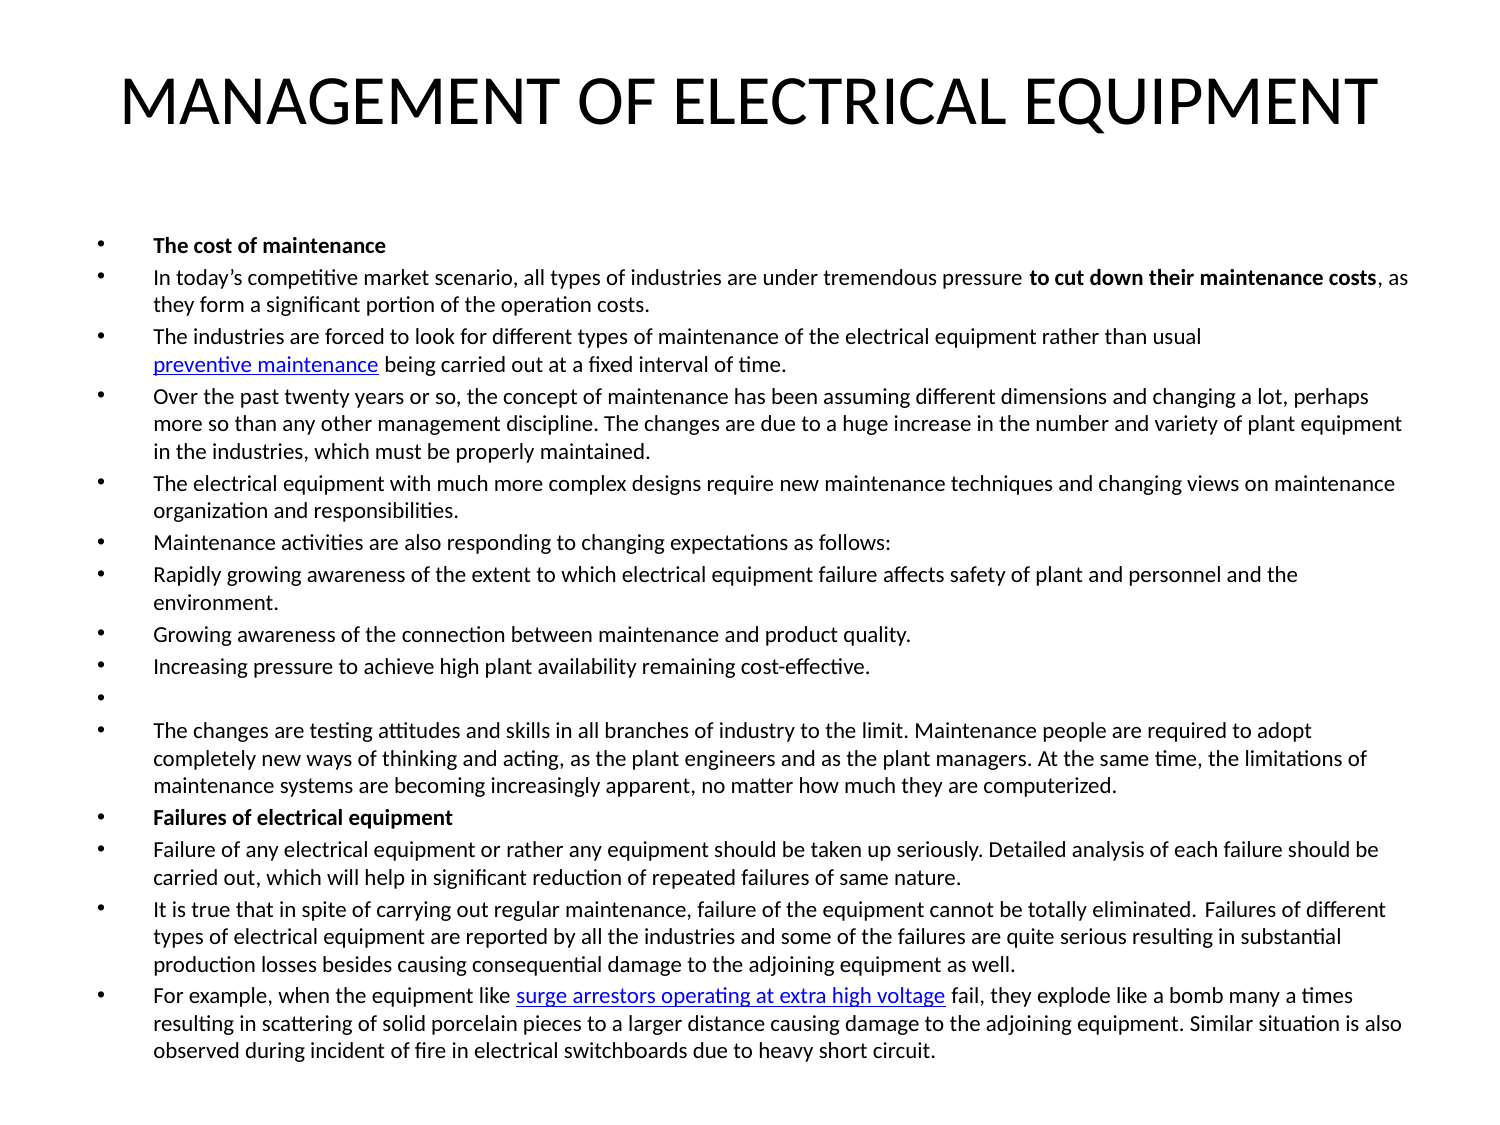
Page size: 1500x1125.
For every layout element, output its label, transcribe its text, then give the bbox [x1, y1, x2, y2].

list The cost of maintenance In today’s competitive market scenario, all types of industries are under tremendous pressure to cut down their maintenance costs, as they form a significant portion of the operation costs. The industries are forced to look for different types of maintenance of the electrical equipment rather than usual preventive maintenance being carried out at a fixed interval of time. Over the past twenty years or so, the concept of maintenance has been assuming different dimensions and changing a lot, perhaps more so than any other management discipline. The changes are due to a huge increase in the number and variety of plant equipment in the industries, which must be properly maintained. The electrical equipment with much more complex designs require new maintenance techniques and changing views on maintenance organization and responsibilities. Maintenance activities are also responding to changing expectations as follows: Rapidly growing awareness of the extent to which electrical equipment failure affects safety of plant and personnel and the environment. Growing awareness of the connection between maintenance and product quality. Increasing pressure to achieve high plant availability remaining cost-effective. The changes are testing attitudes and skills in all branches of industry to the limit. Maintenance people are required to adopt completely new ways of thinking and acting, as the plant engineers and as the plant managers. At the same time, the limitations of maintenance systems are becoming increasingly apparent, no matter how much they are computerized. Failures of electrical equipment Failure of any electrical equipment or rather any equipment should be taken up seriously. Detailed analysis of each failure should be carried out, which will help in significant reduction of repeated failures of same nature. It is true that in spite of carrying out regular maintenance, failure of the equipment cannot be totally eliminated. Failures of different types of electrical equipment are reported by all the industries and some of the failures are quite serious resulting in substantial production losses besides causing consequential damage to the adjoining equipment as well. For example, when the equipment like surge arrestors operating at extra high voltage fail, they explode like a bomb many a times resulting in scattering of solid porcelain pieces to a larger distance causing damage to the adjoining equipment. Similar situation is also observed during incident of fire in electrical switchboards due to heavy short circuit. [82, 222, 1432, 966]
title MANAGEMENT OF ELECTRICAL EQUIPMENT [75, 45, 1425, 233]
